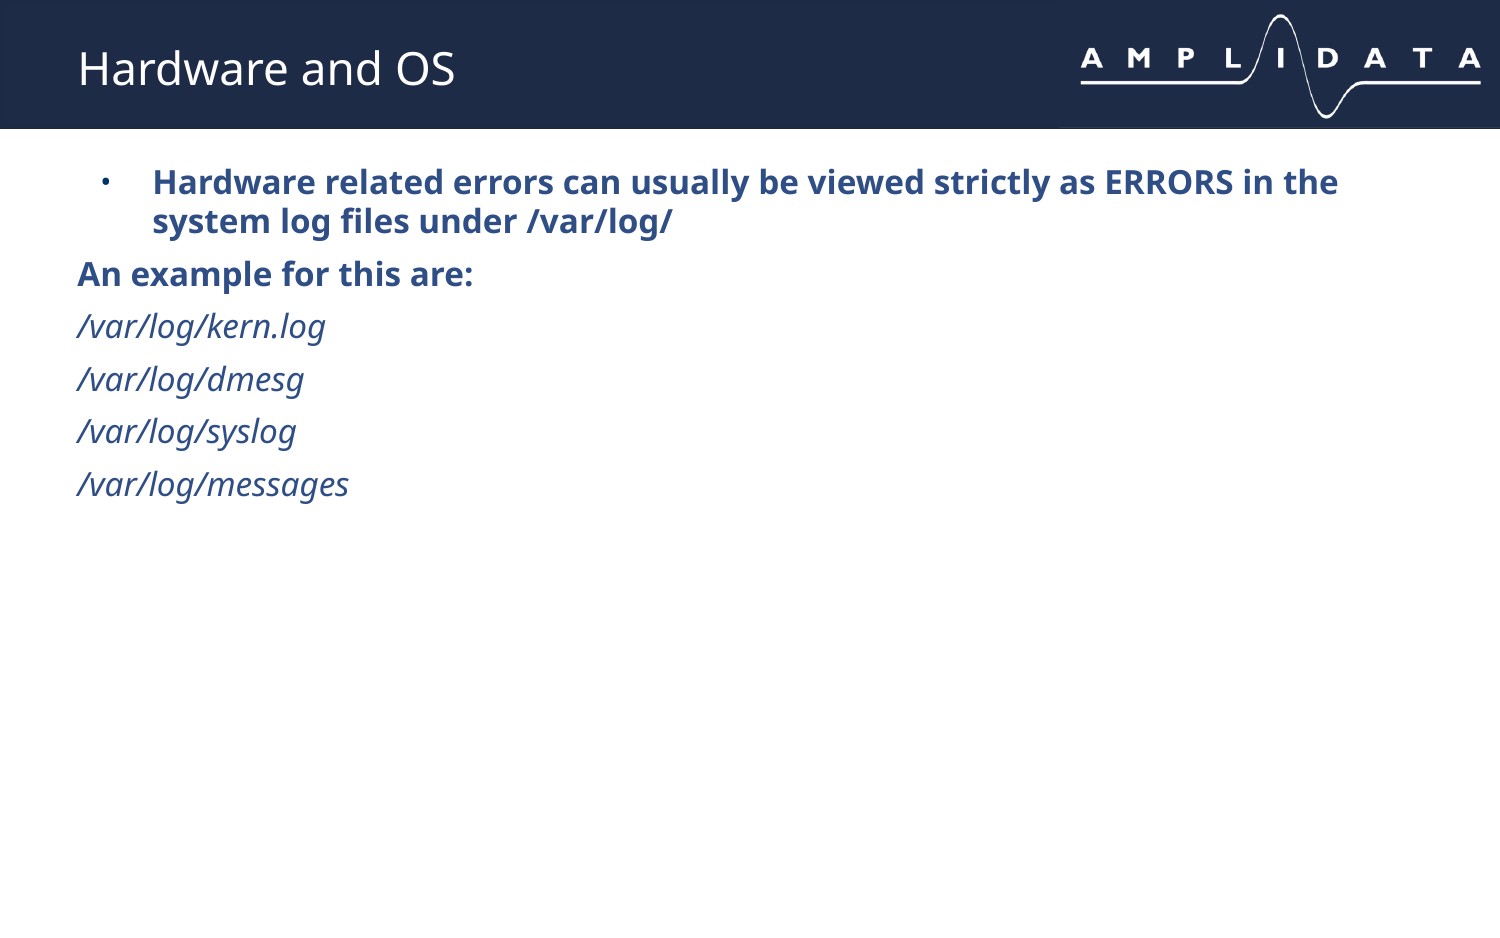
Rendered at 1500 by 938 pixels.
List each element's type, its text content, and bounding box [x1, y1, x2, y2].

picture [0, 129, 1500, 938]
picture [1059, 0, 1500, 128]
title Hardware and OS [62, 9, 1053, 123]
list Hardware related errors can usually be viewed strictly as ERRORS in the system log files under /var/log/ An example for this are: /var/log/kern.log /var/log/dmesg /var/log/syslog /var/log/messages [62, 145, 1477, 886]
